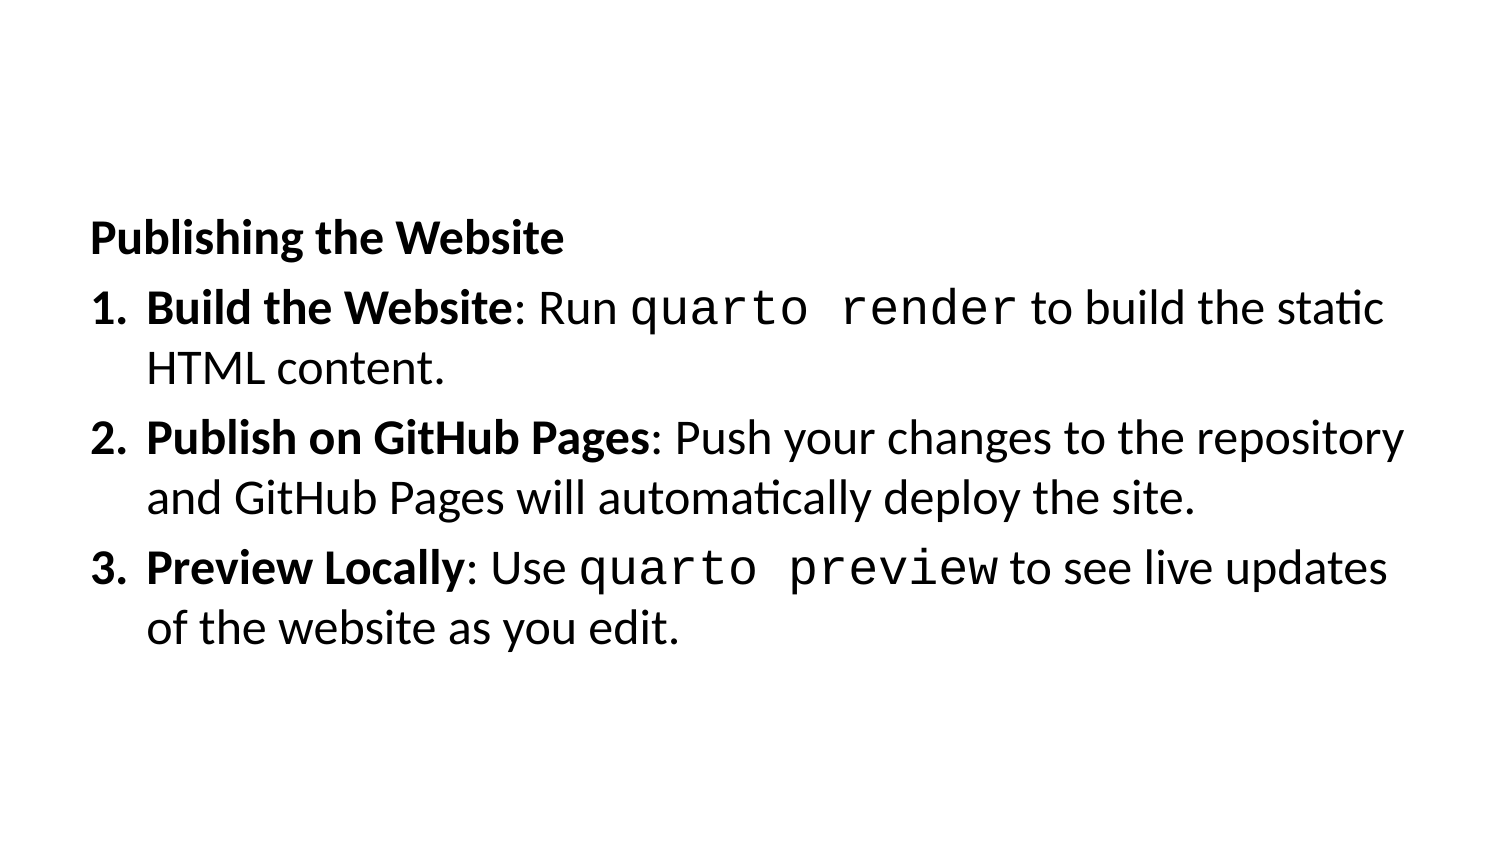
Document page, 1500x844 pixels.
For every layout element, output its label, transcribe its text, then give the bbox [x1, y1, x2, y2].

list Publishing the Website Build the Website: Run quarto render to build the static HTML content. Publish on GitHub Pages: Push your changes to the repository and GitHub Pages will automatically deploy the site. Preview Locally: Use quarto preview to see live updates of the website as you edit. [75, 196, 1425, 754]
